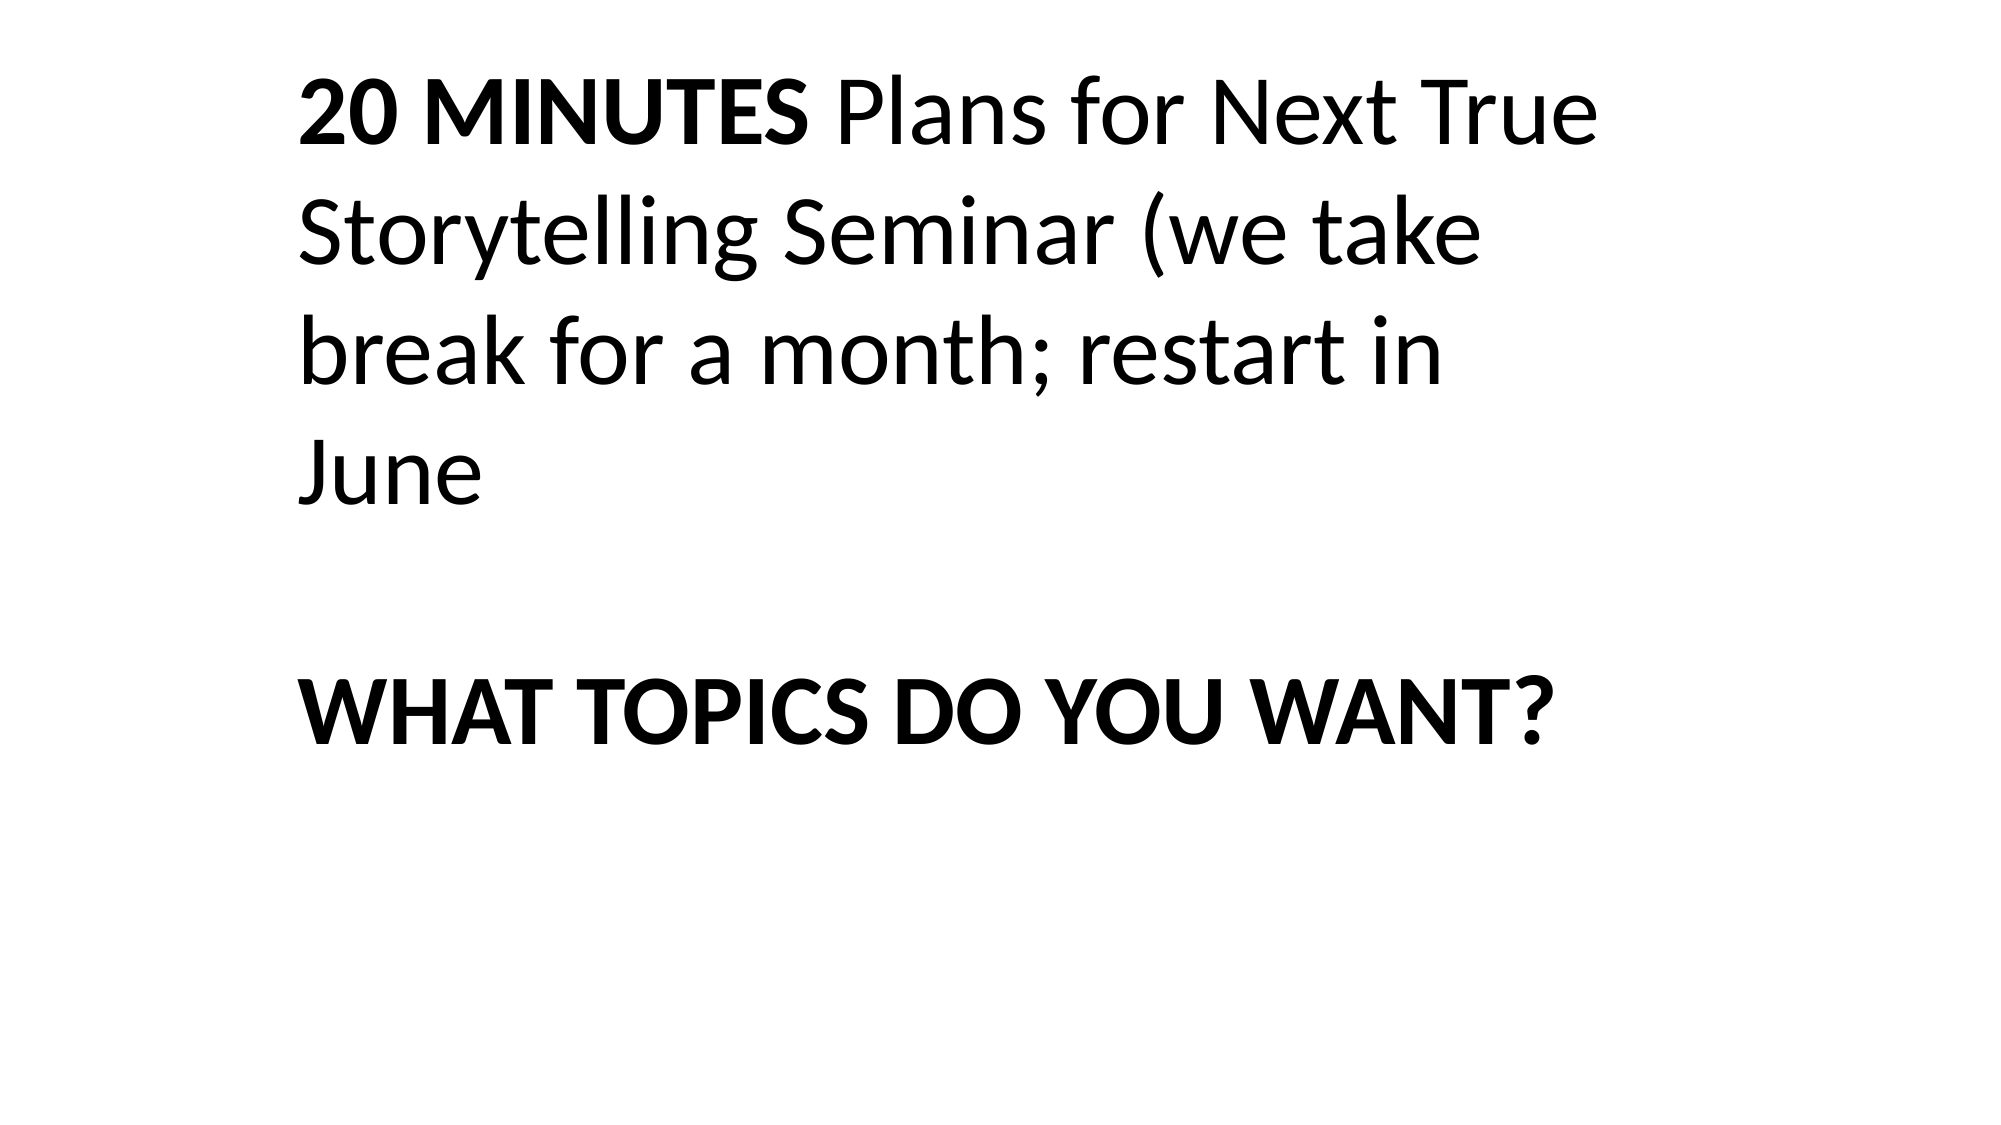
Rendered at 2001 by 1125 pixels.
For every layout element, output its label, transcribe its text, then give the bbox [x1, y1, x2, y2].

text_box 20 MINUTES Plans for Next True Storytelling Seminar (we take break for a month; restart in June WHAT TOPICS DO YOU WANT? [283, 37, 1632, 772]
